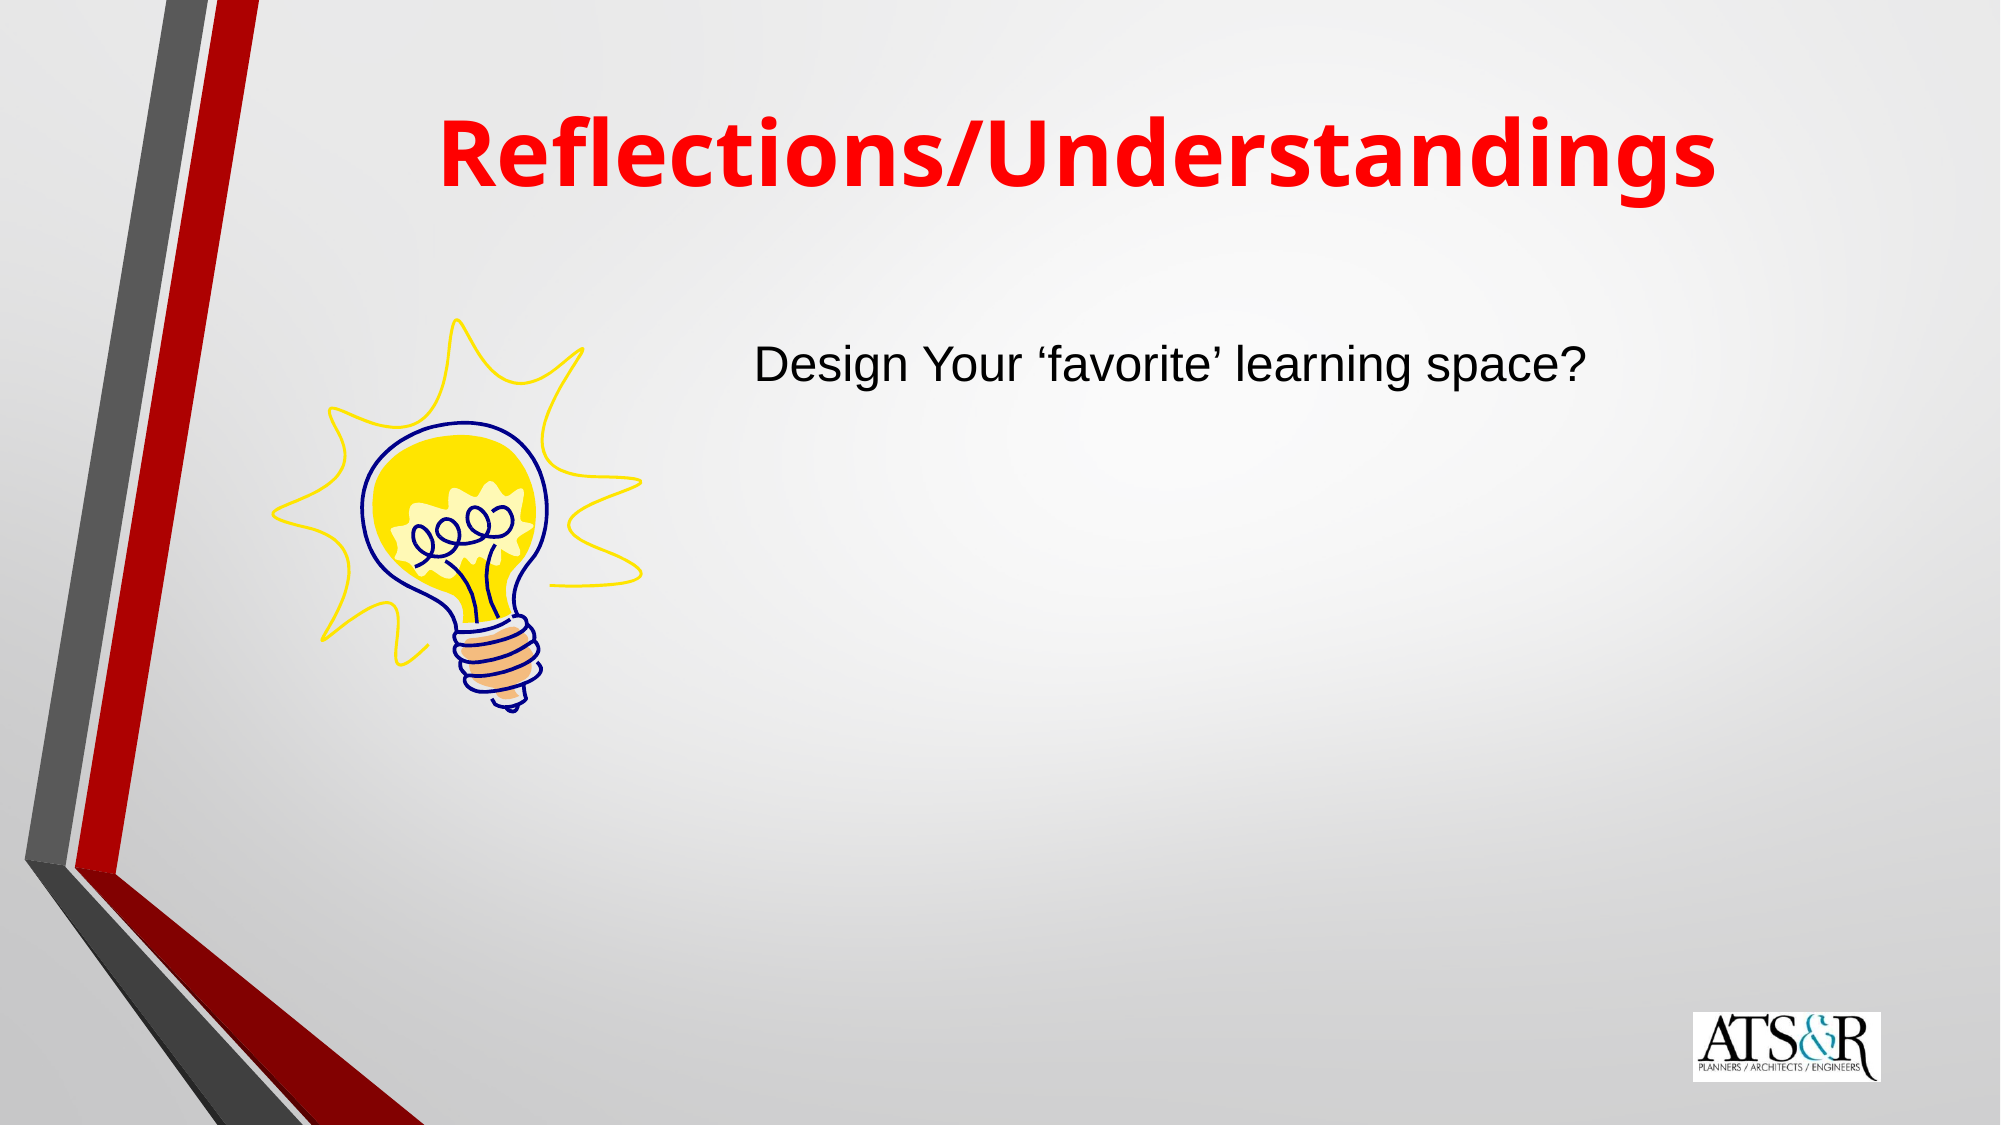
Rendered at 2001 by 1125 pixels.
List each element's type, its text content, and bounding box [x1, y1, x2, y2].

text_box Design Your ‘favorite’ learning space? [738, 324, 1691, 400]
picture [279, 323, 647, 720]
text_box Reflections/Understandings [421, 87, 1797, 212]
picture [1692, 1012, 1881, 1082]
